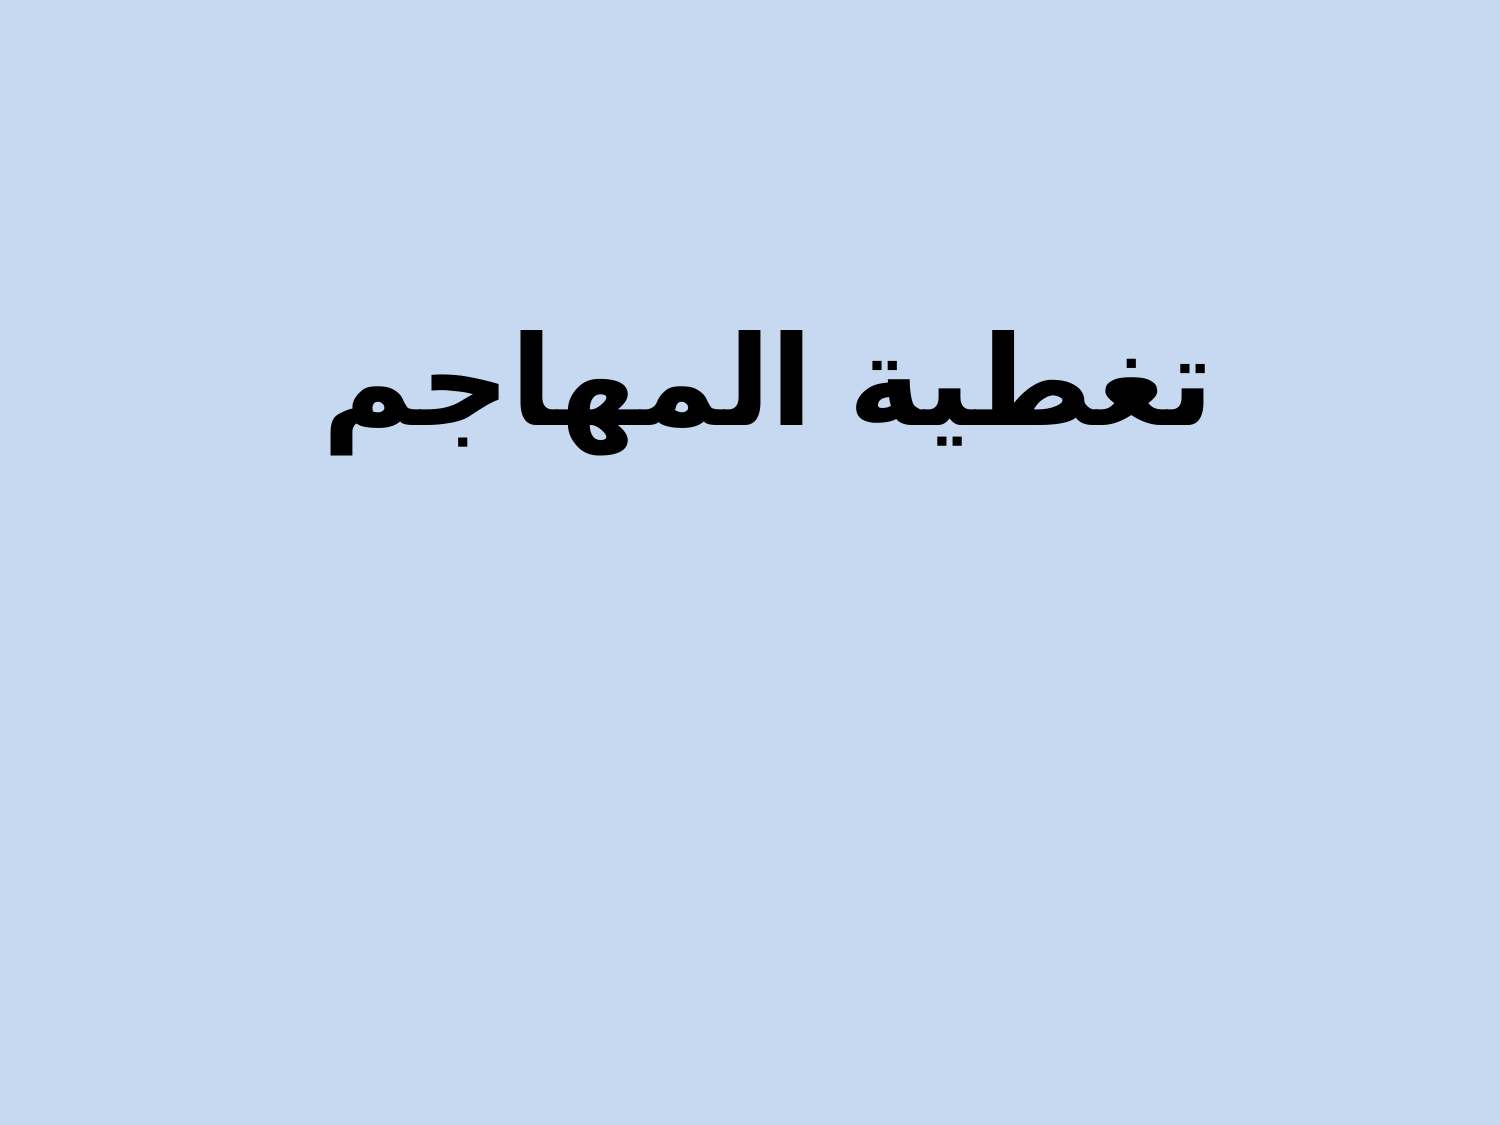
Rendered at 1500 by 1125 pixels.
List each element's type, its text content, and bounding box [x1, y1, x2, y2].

title تغطية المهاجم [162, 187, 1375, 563]
